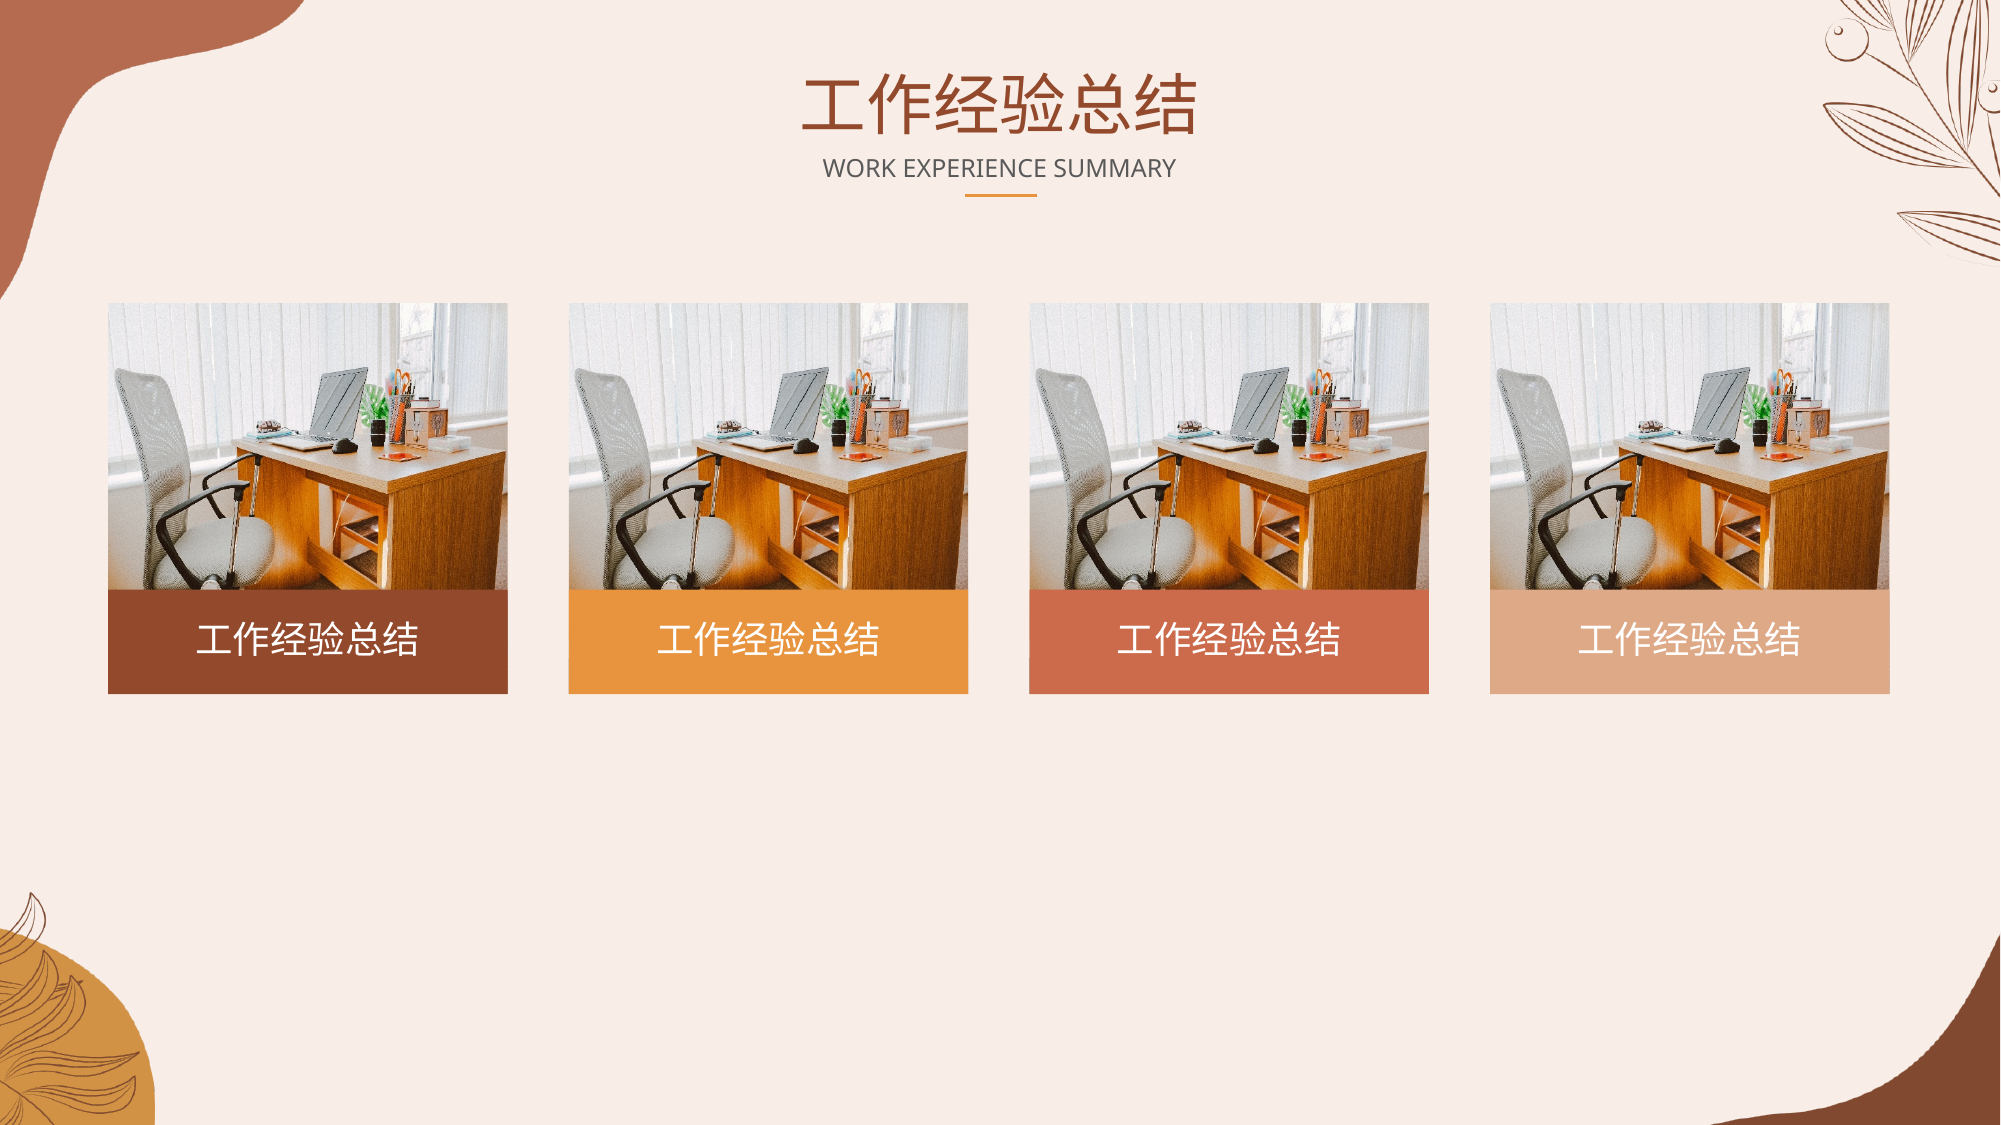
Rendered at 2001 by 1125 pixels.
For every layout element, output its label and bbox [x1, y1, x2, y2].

text_box [568, 303, 969, 782]
picture [1550, 822, 2001, 1125]
text_box [1490, 303, 1890, 782]
text_box [1029, 303, 1429, 782]
text_box [108, 303, 508, 782]
picture [0, 855, 155, 1125]
text_box [700, 55, 1300, 196]
picture [1804, 0, 2001, 385]
picture [0, 0, 321, 361]
